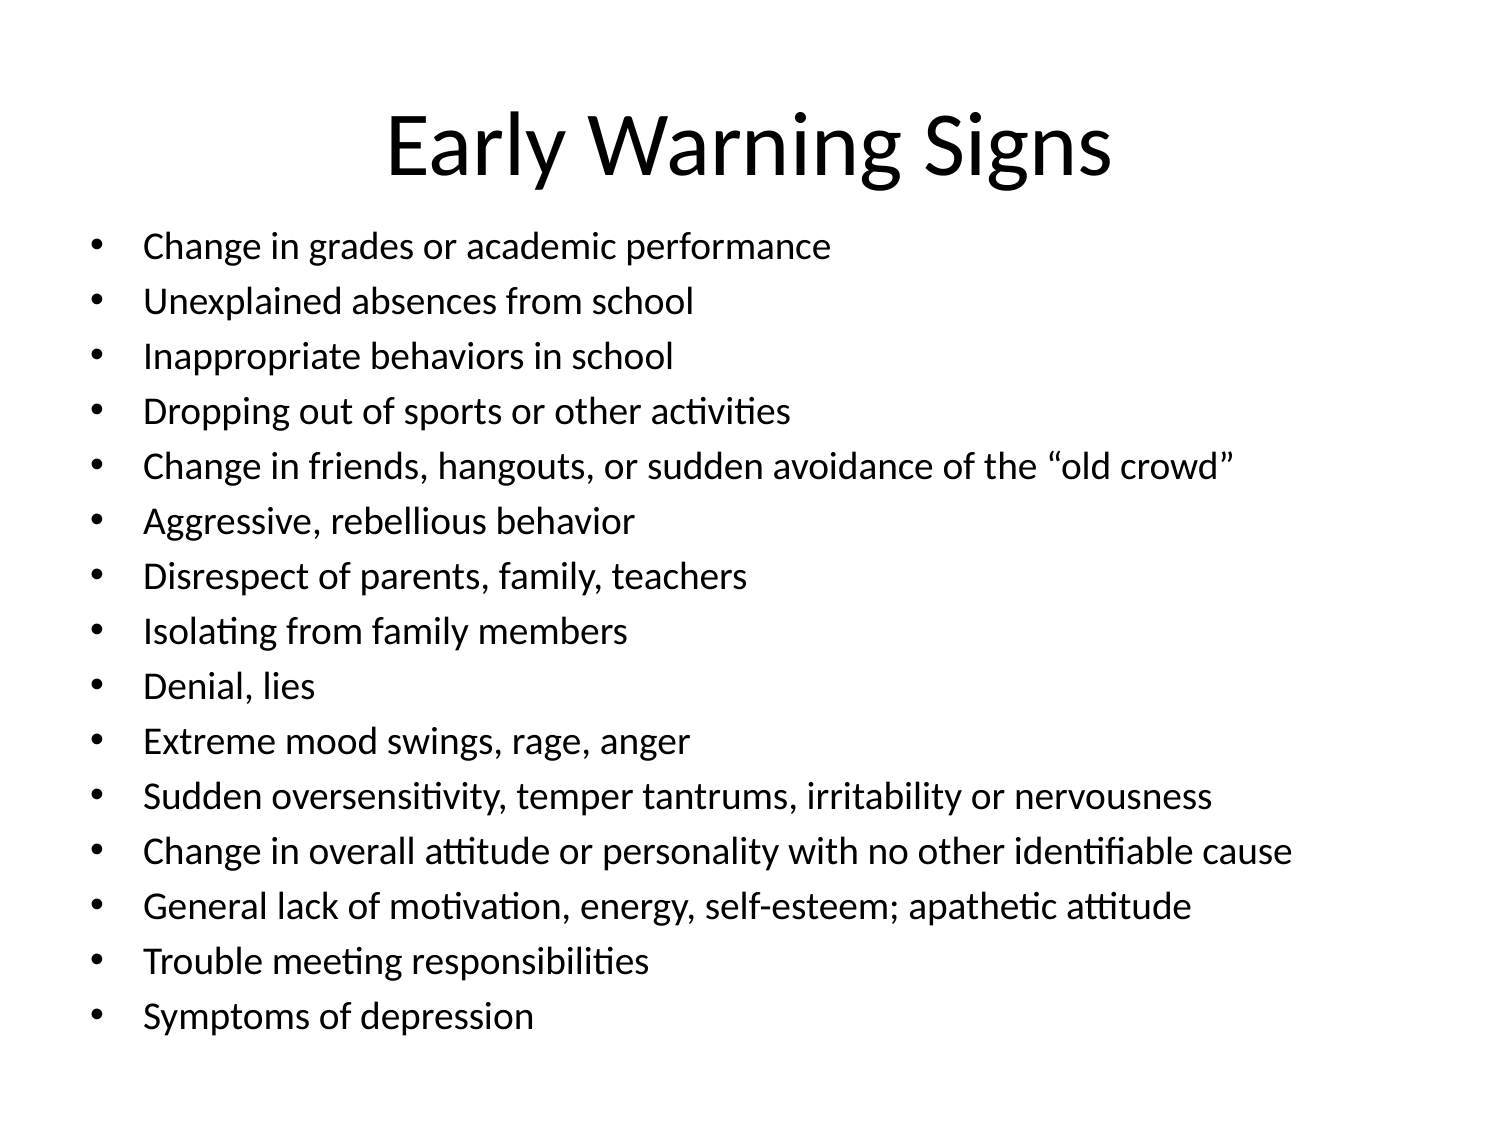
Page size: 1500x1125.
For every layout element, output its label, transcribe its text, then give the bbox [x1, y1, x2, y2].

list Change in grades or academic performance Unexplained absences from school Inappropriate behaviors in school Dropping out of sports or other activities Change in friends, hangouts, or sudden avoidance of the “old crowd” Aggressive, rebellious behavior Disrespect of parents, family, teachers Isolating from family members Denial, lies Extreme mood swings, rage, anger Sudden oversensitivity, temper tantrums, irritability or nervousness Change in overall attitude or personality with no other identifiable cause General lack of motivation, energy, self-esteem; apathetic attitude Trouble meeting responsibilities Symptoms of depression [75, 212, 1425, 1063]
title Early Warning Signs [75, 45, 1425, 212]
